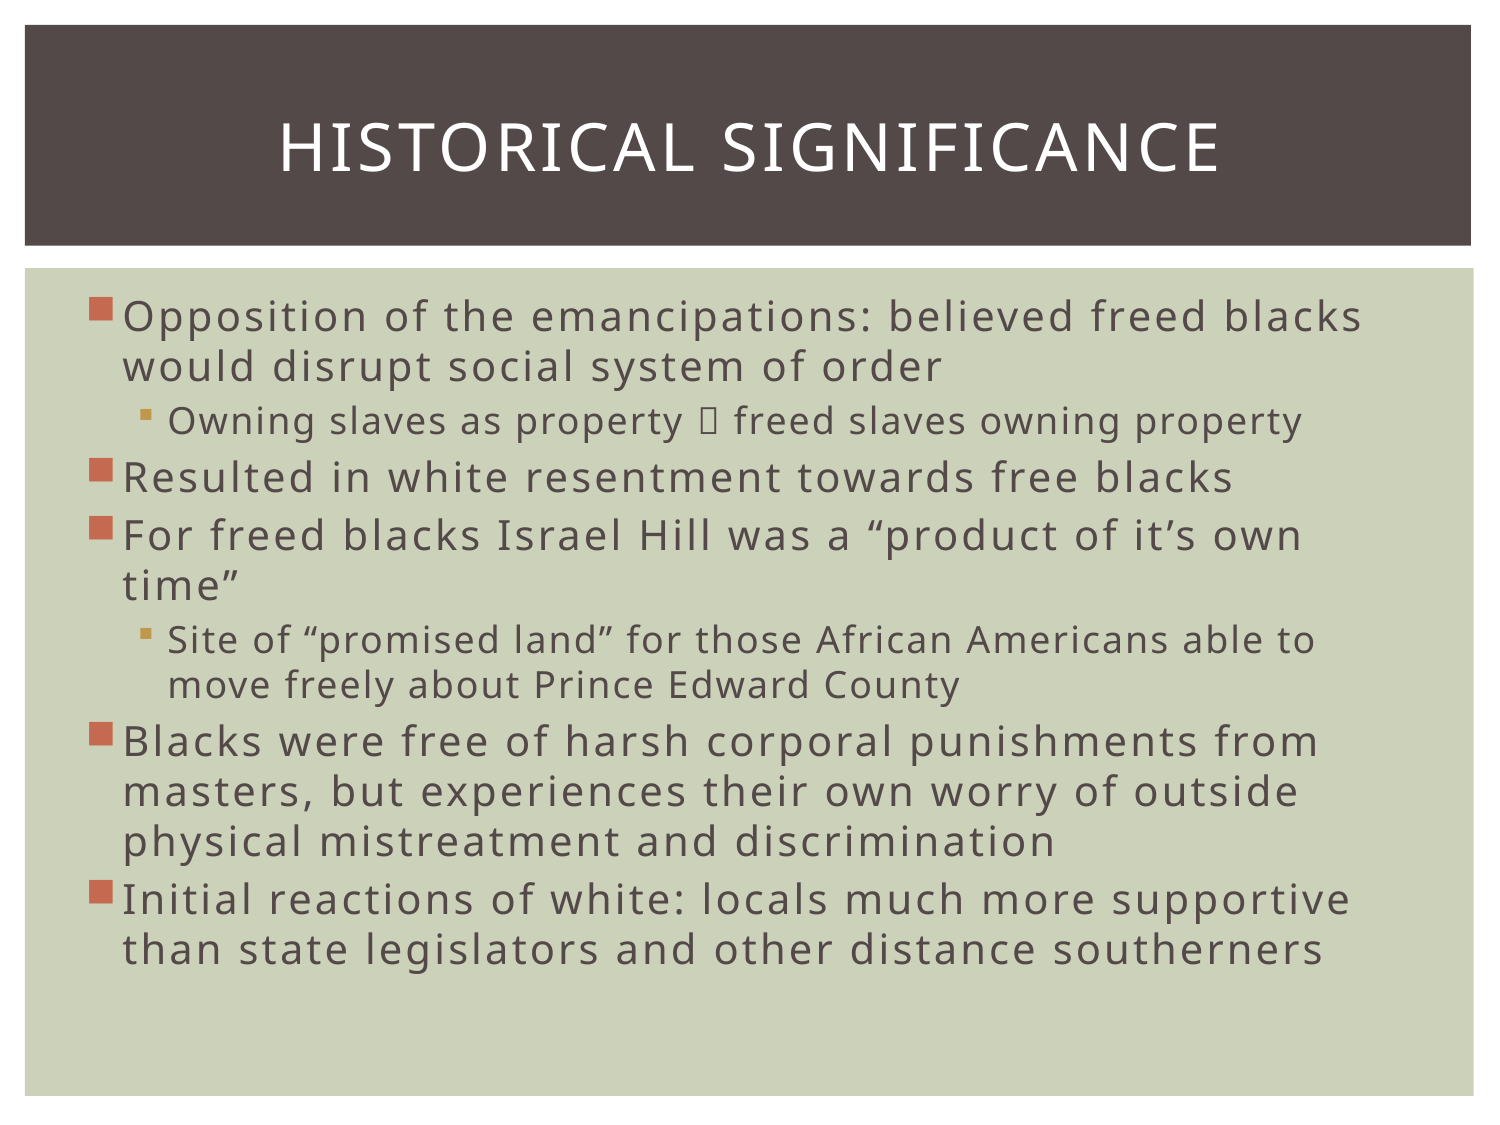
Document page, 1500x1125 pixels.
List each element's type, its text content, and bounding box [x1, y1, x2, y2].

list Opposition of the emancipations: believed freed blacks would disrupt social system of order Owning slaves as property  freed slaves owning property Resulted in white resentment towards free blacks For freed blacks Israel Hill was a “product of it’s own time” Site of “promised land” for those African Americans able to move freely about Prince Edward County Blacks were free of harsh corporal punishments from masters, but experiences their own worry of outside physical mistreatment and discrimination Initial reactions of white: locals much more supportive than state legislators and other distance southerners [62, 281, 1442, 1005]
title Historical Significance [62, 58, 1438, 232]
